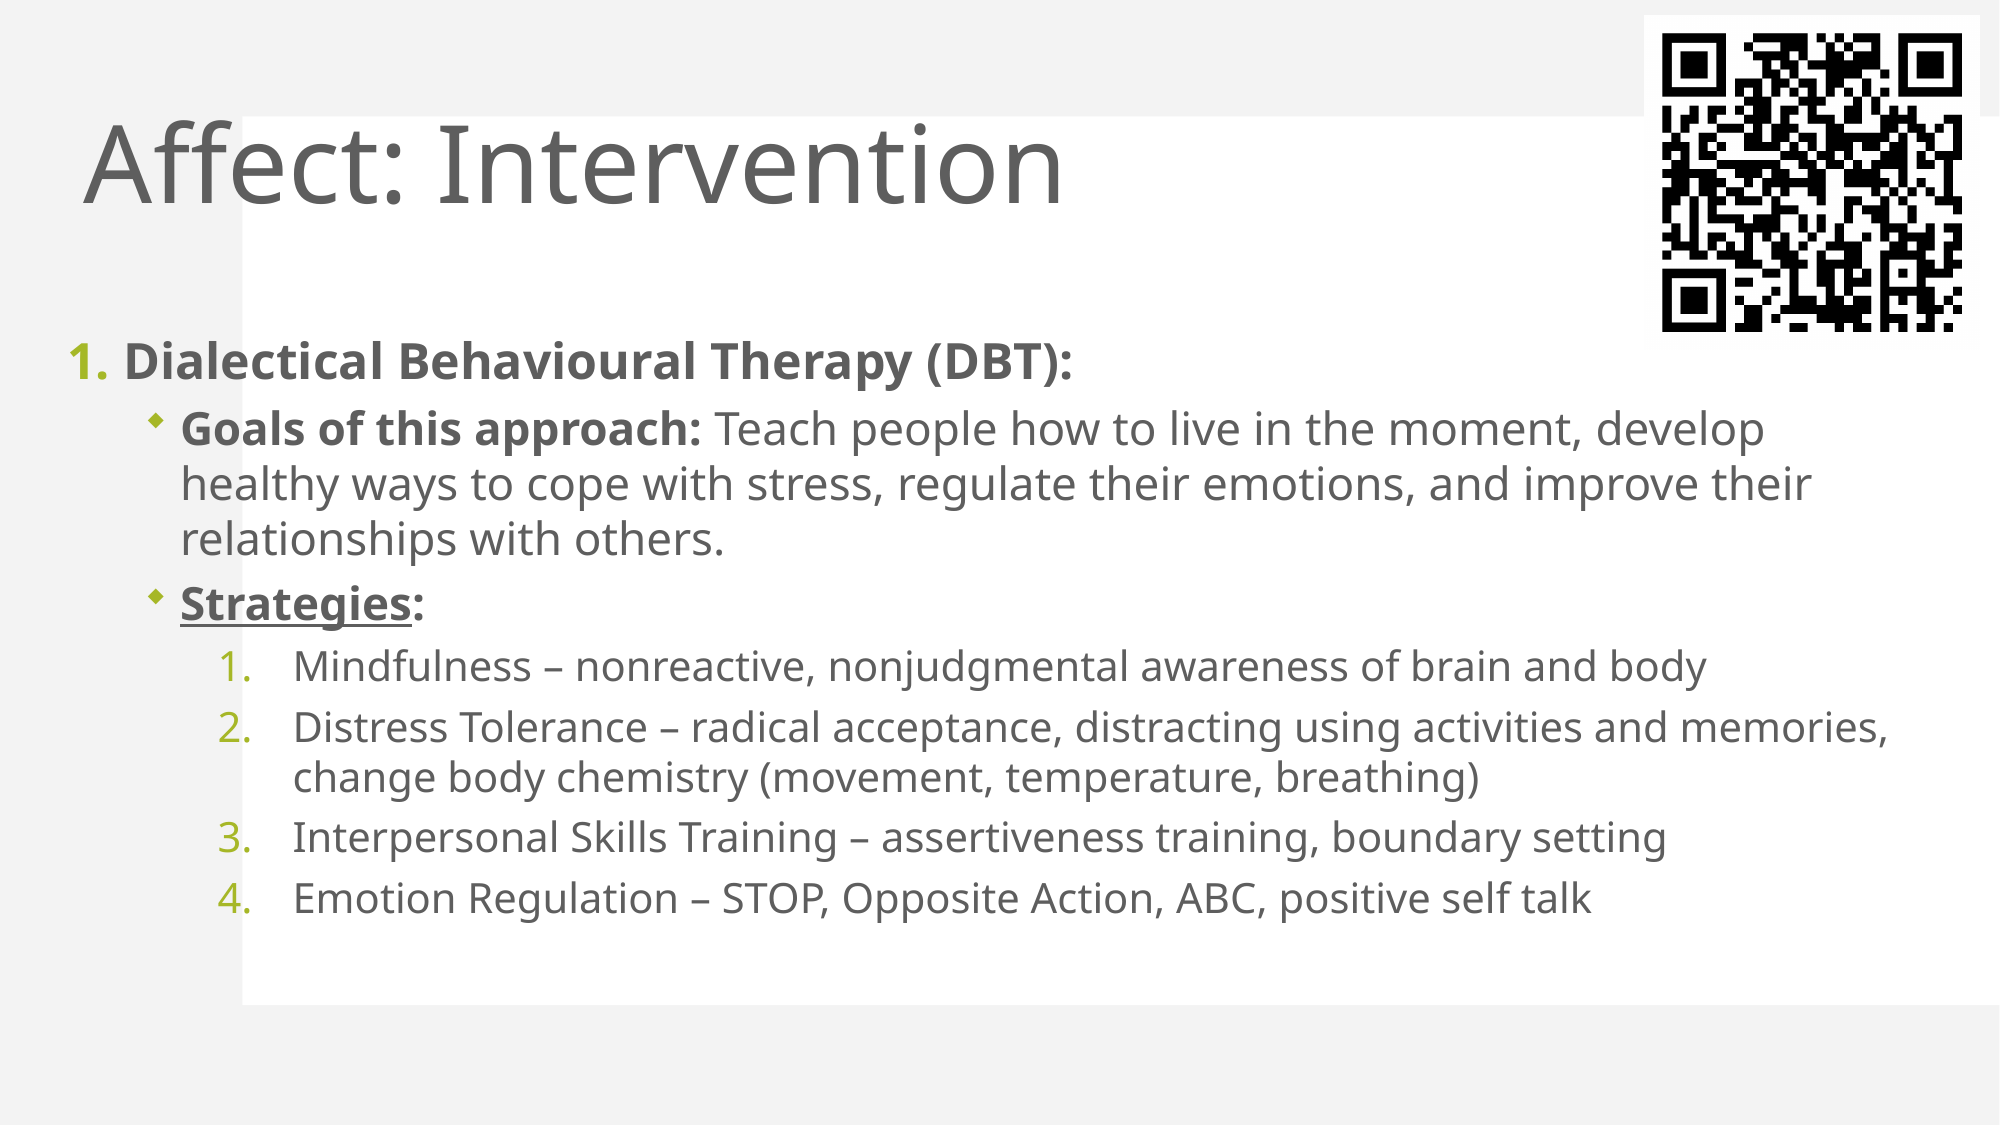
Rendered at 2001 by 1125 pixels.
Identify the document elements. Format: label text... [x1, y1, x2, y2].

picture [1644, 15, 1980, 350]
list 1. Dialectical Behavioural Therapy (DBT): Goals of this approach: Teach people how to live in the moment, develop healthy ways to cope with stress, regulate their emotions, and improve their relationships with others. Strategies: Mindfulness – nonreactive, nonjudgmental awareness of brain and body Distress Tolerance – radical acceptance, distracting using activities and memories, change body chemistry (movement, temperature, breathing) Interpersonal Skills Training – assertiveness training, boundary setting Emotion Regulation – STOP, Opposite Action, ABC, positive self talk [52, 321, 1948, 1012]
title Affect: Intervention [68, 59, 1644, 278]
